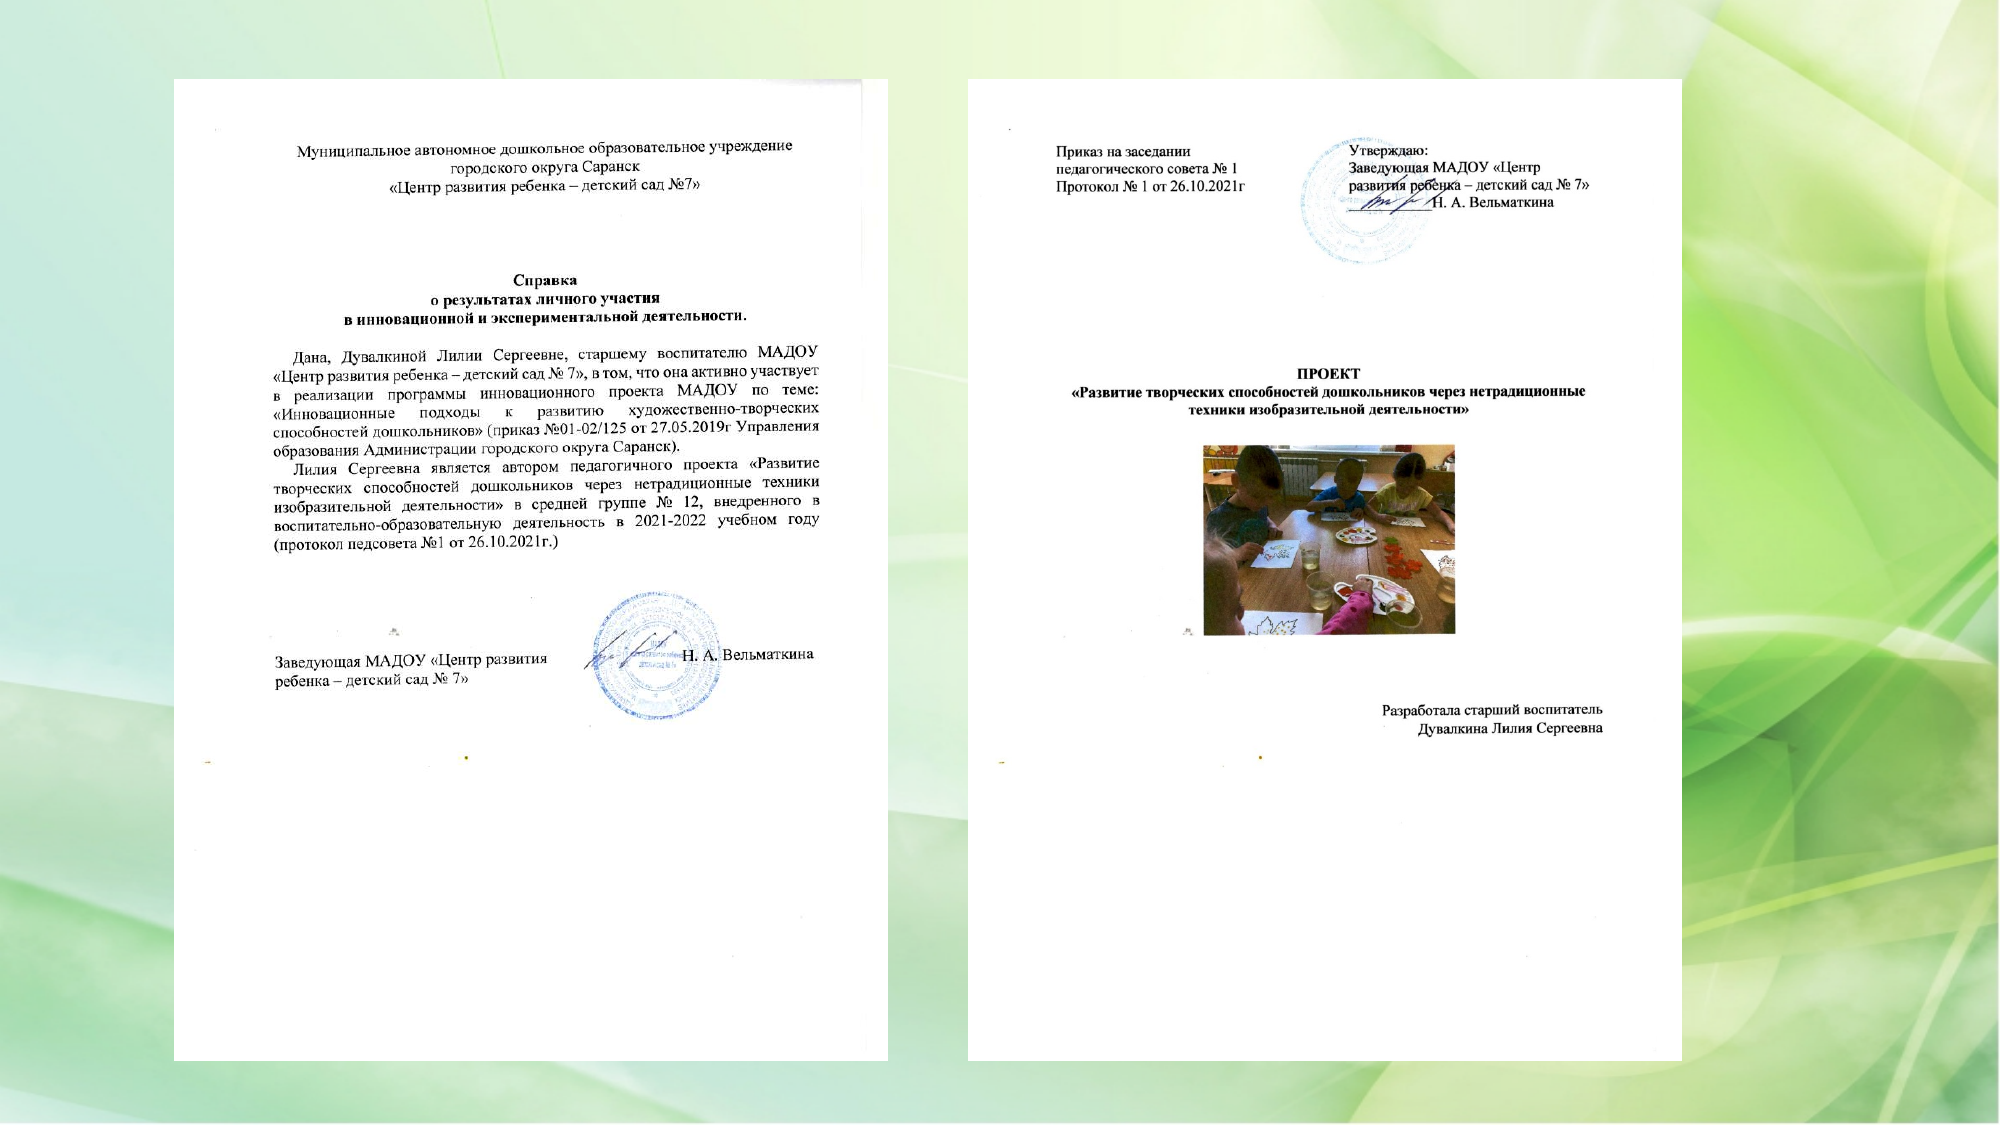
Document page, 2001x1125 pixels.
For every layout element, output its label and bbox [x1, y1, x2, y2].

list [174, 79, 888, 1061]
picture [968, 79, 1682, 1061]
